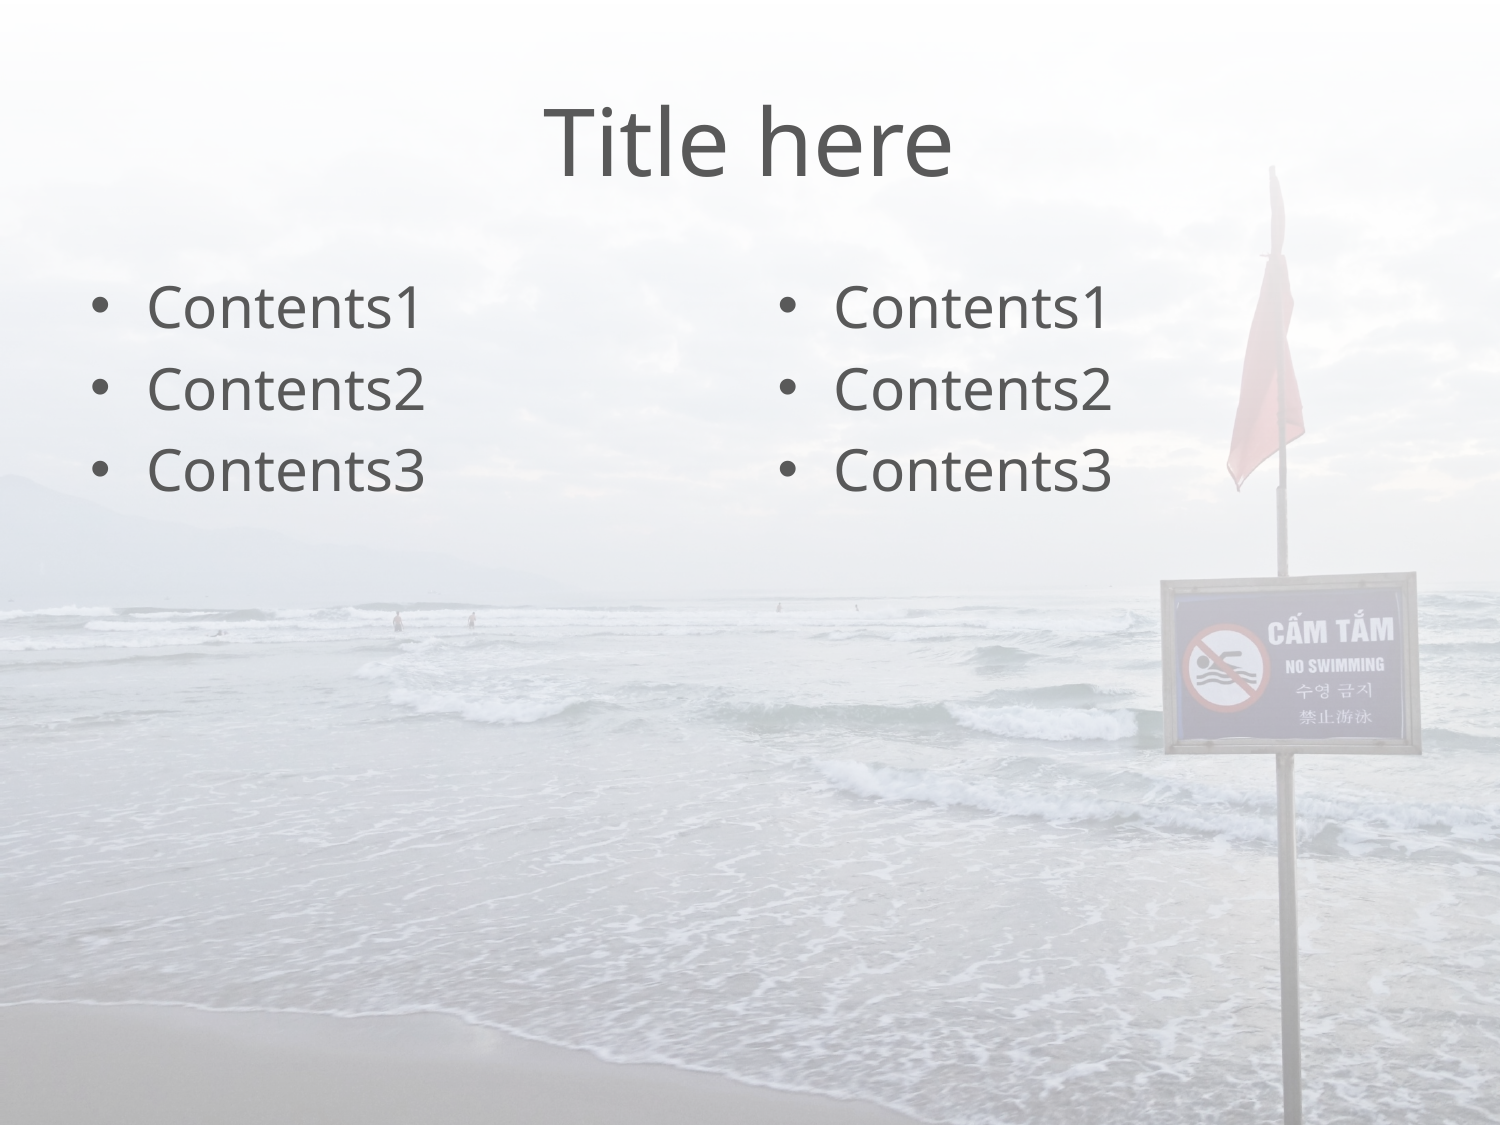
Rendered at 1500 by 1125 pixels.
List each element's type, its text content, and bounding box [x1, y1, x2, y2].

list Contents1 Contents2 Contents3 [762, 262, 1425, 1005]
list Contents1 Contents2 Contents3 [75, 262, 738, 1005]
title Title here [75, 45, 1425, 233]
text_box [0, 0, 1500, 1125]
